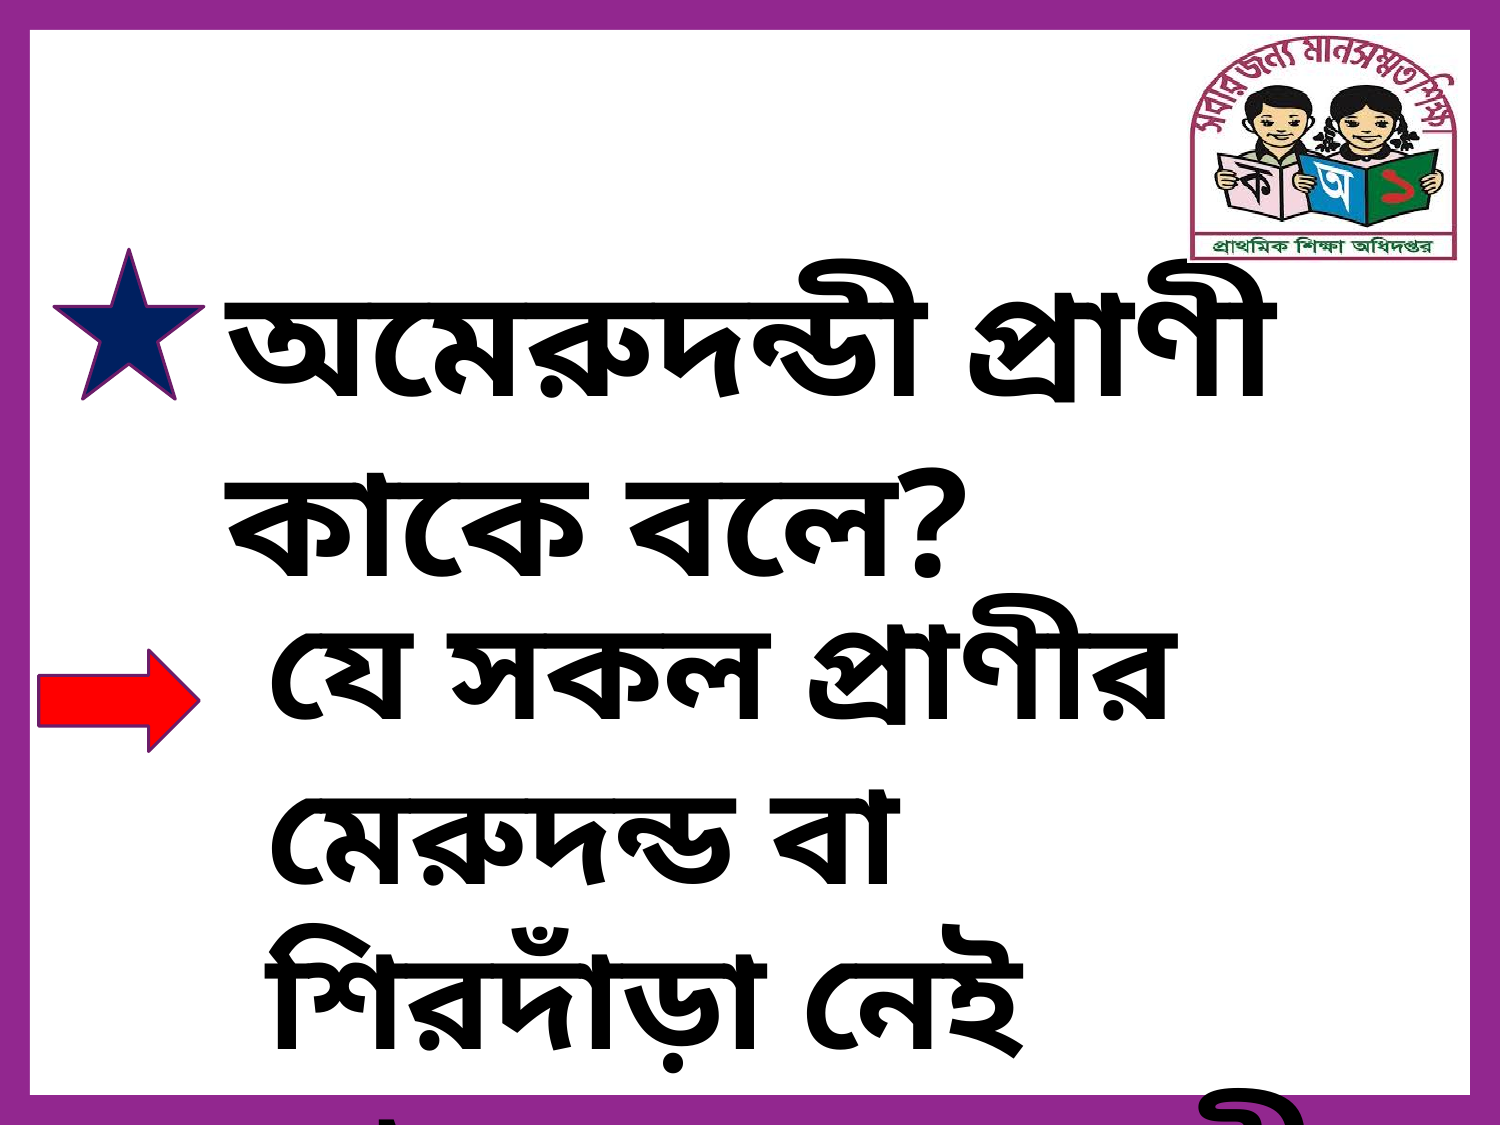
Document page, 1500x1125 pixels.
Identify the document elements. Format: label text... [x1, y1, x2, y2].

text_box অমেরুদন্ডী প্রাণী কাকে বলে? [211, 239, 1450, 614]
text_box [37, 648, 201, 753]
text_box যে সকল প্রাণীর মেরুদন্ড বা শিরদাঁড়া নেই তাদের অমেরুদন্ডী প্রাণী বলে। [251, 575, 1410, 1125]
picture [1187, 34, 1460, 263]
text_box [52, 247, 206, 401]
